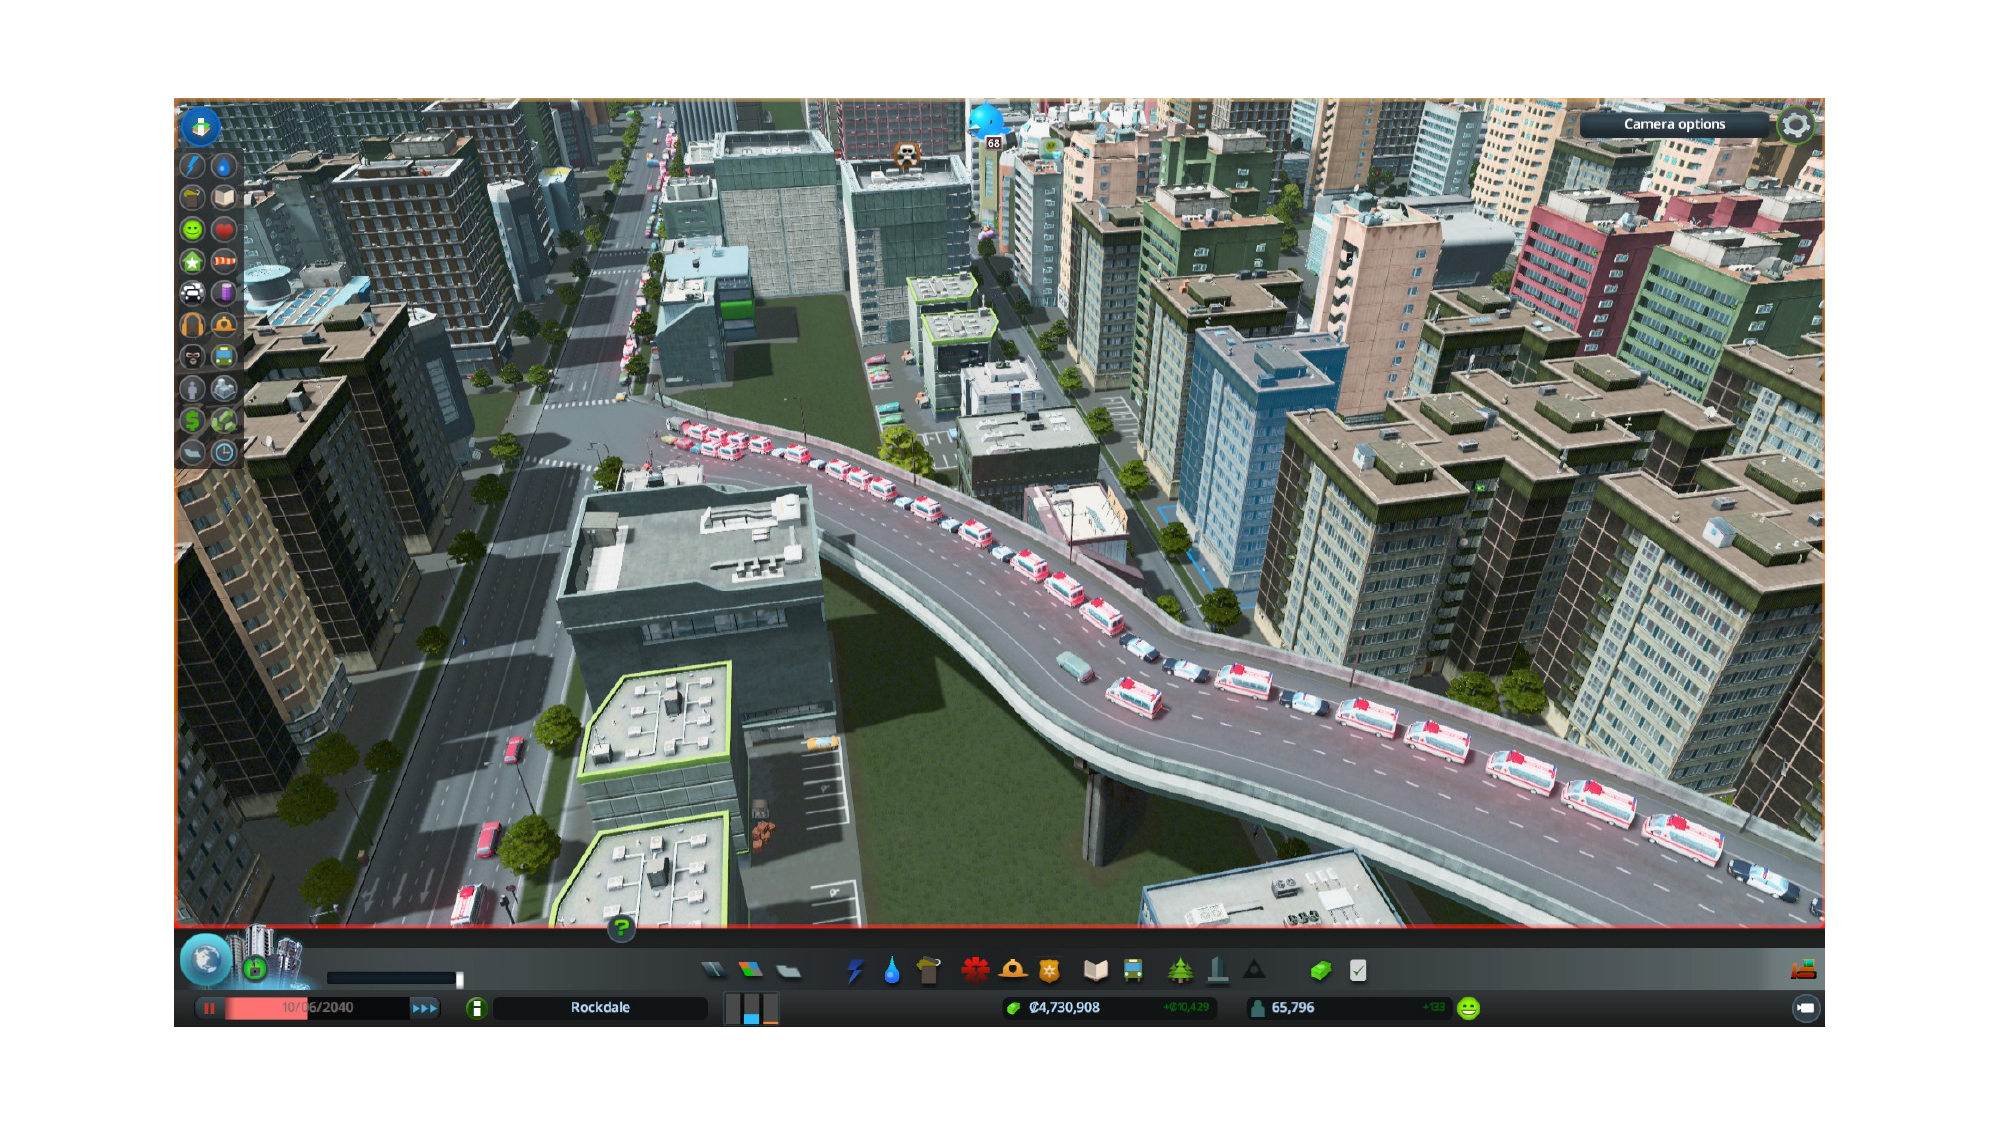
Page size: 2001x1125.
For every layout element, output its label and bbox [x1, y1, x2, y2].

picture [174, 98, 1825, 1027]
